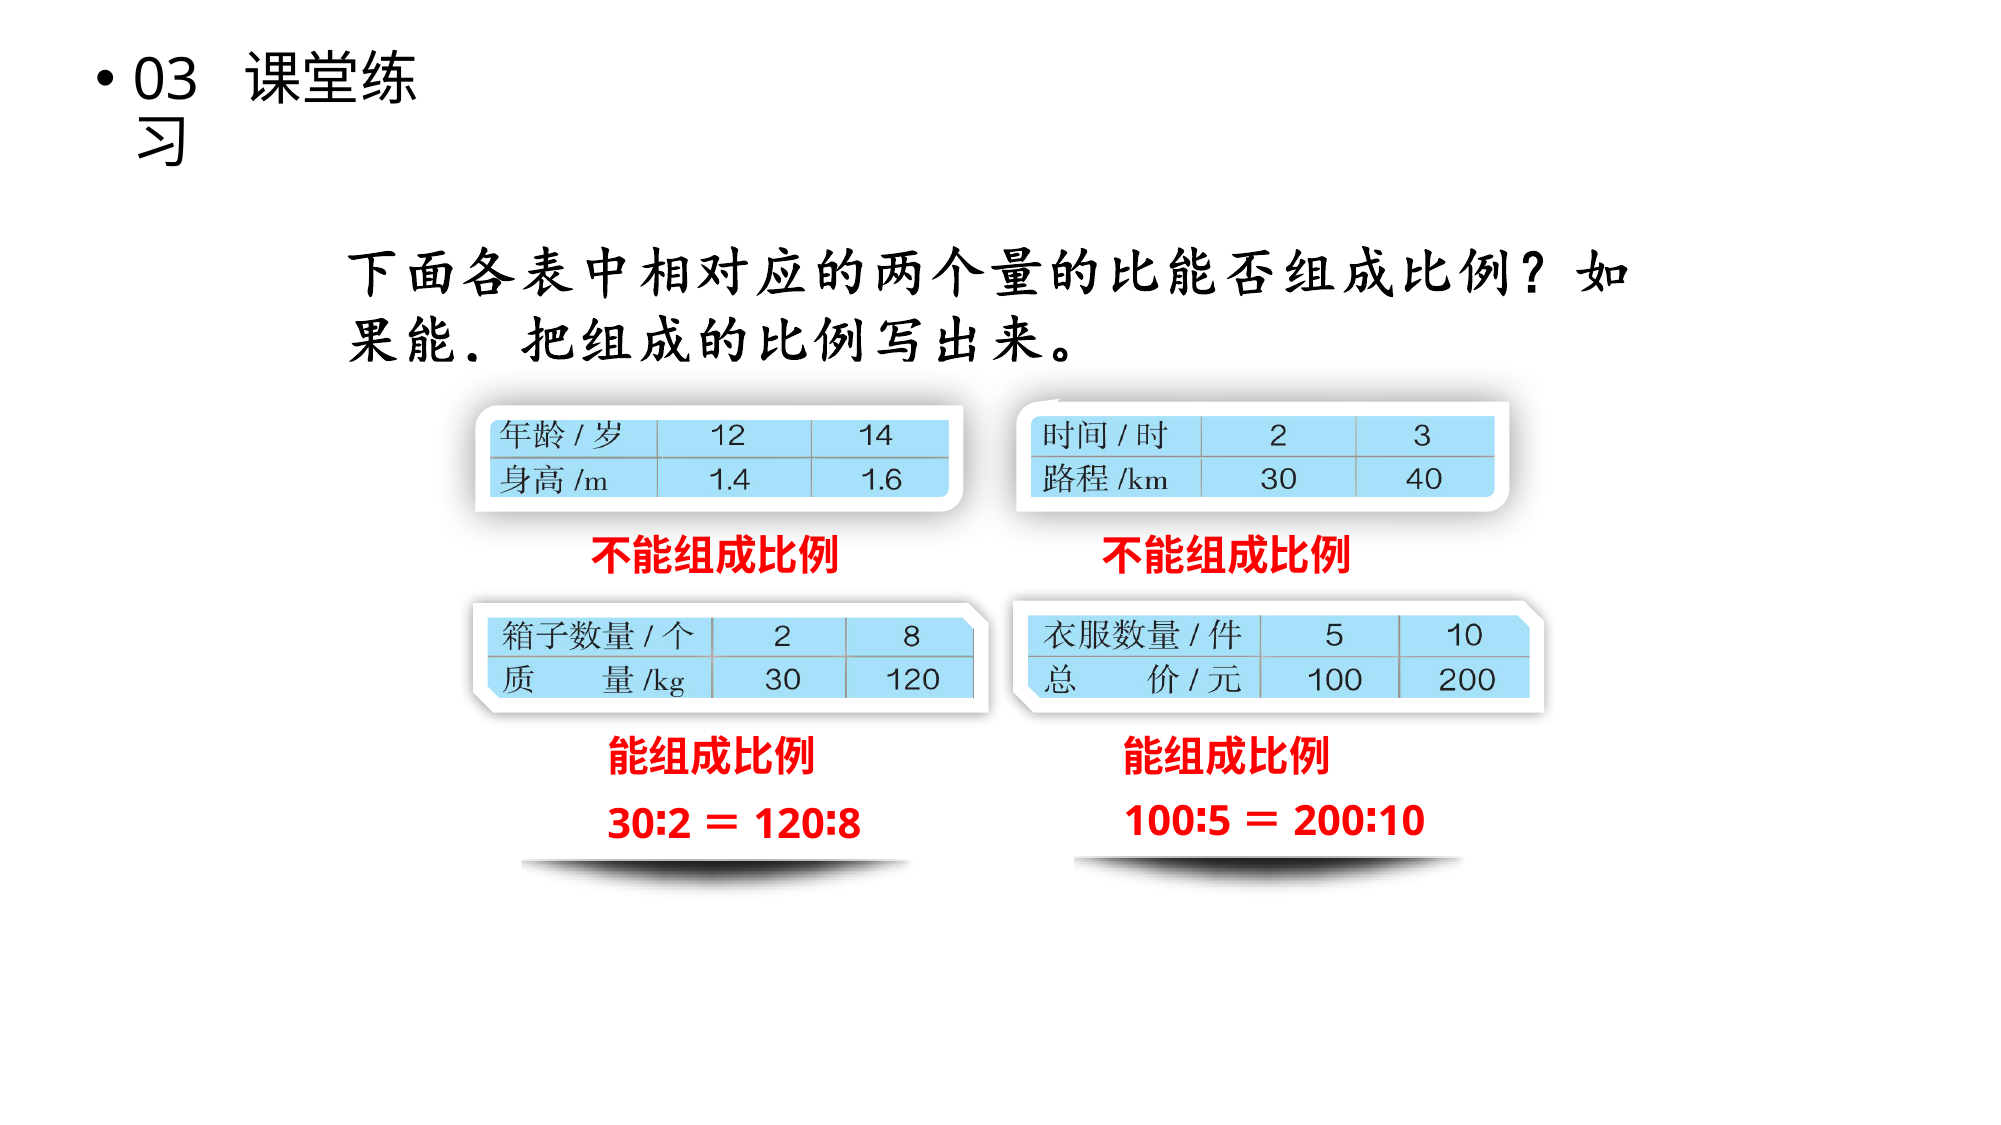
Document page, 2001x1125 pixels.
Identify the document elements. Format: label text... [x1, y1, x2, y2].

text_box [1527, 285, 1536, 293]
text_box 能组成比例 [592, 724, 935, 779]
text_box [828, 323, 854, 359]
text_box [586, 246, 626, 299]
text_box [851, 318, 863, 362]
text_box [1473, 254, 1499, 291]
text_box 能组成比例 [1107, 723, 1449, 776]
text_box [992, 314, 1043, 362]
picture [480, 610, 982, 706]
text_box [522, 246, 574, 297]
text_box [1496, 249, 1508, 297]
text_box [1169, 247, 1191, 296]
text_box [1576, 249, 1628, 292]
text_box 不能组成比例 [575, 521, 989, 587]
text_box [1459, 248, 1477, 294]
text_box [938, 315, 976, 362]
text_box [880, 318, 922, 362]
text_box [1255, 265, 1273, 275]
text_box [582, 324, 632, 362]
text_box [1073, 776, 1493, 929]
text_box [877, 250, 921, 296]
text_box [462, 246, 515, 297]
text_box [1051, 247, 1097, 295]
text_box [756, 254, 806, 296]
text_box [347, 250, 396, 298]
text_box [409, 250, 453, 294]
text_box [1424, 249, 1451, 292]
text_box [430, 315, 455, 362]
text_box [931, 246, 985, 280]
text_box [780, 317, 807, 360]
text_box [952, 264, 960, 298]
text_box [1191, 246, 1216, 295]
text_box [640, 246, 666, 297]
text_box [817, 247, 863, 295]
text_box [1522, 250, 1544, 282]
text_box [1285, 249, 1306, 282]
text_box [521, 779, 944, 932]
text_box [1343, 246, 1394, 298]
picture [482, 412, 957, 505]
text_box [349, 318, 398, 362]
text_box [582, 317, 603, 351]
text_box [521, 315, 574, 362]
text_box [1226, 249, 1270, 297]
text_box [697, 246, 749, 296]
text_box 不能组成比例 [1087, 537, 1482, 587]
text_box [1301, 256, 1335, 292]
text_box [408, 316, 430, 362]
text_box [778, 247, 788, 255]
list 03 课堂练习 [80, 41, 463, 121]
text_box [640, 314, 690, 362]
text_box [780, 267, 789, 278]
text_box [1052, 347, 1068, 362]
text_box [1112, 257, 1130, 292]
text_box [666, 256, 688, 293]
picture [1023, 408, 1502, 505]
picture [1020, 607, 1537, 706]
text_box [467, 353, 477, 362]
text_box [990, 247, 1042, 297]
text_box [1132, 249, 1159, 292]
text_box [813, 317, 832, 362]
text_box [700, 316, 746, 362]
text_box [1285, 280, 1306, 293]
text_box [877, 347, 908, 355]
text_box [760, 326, 778, 361]
text_box [1404, 257, 1422, 292]
